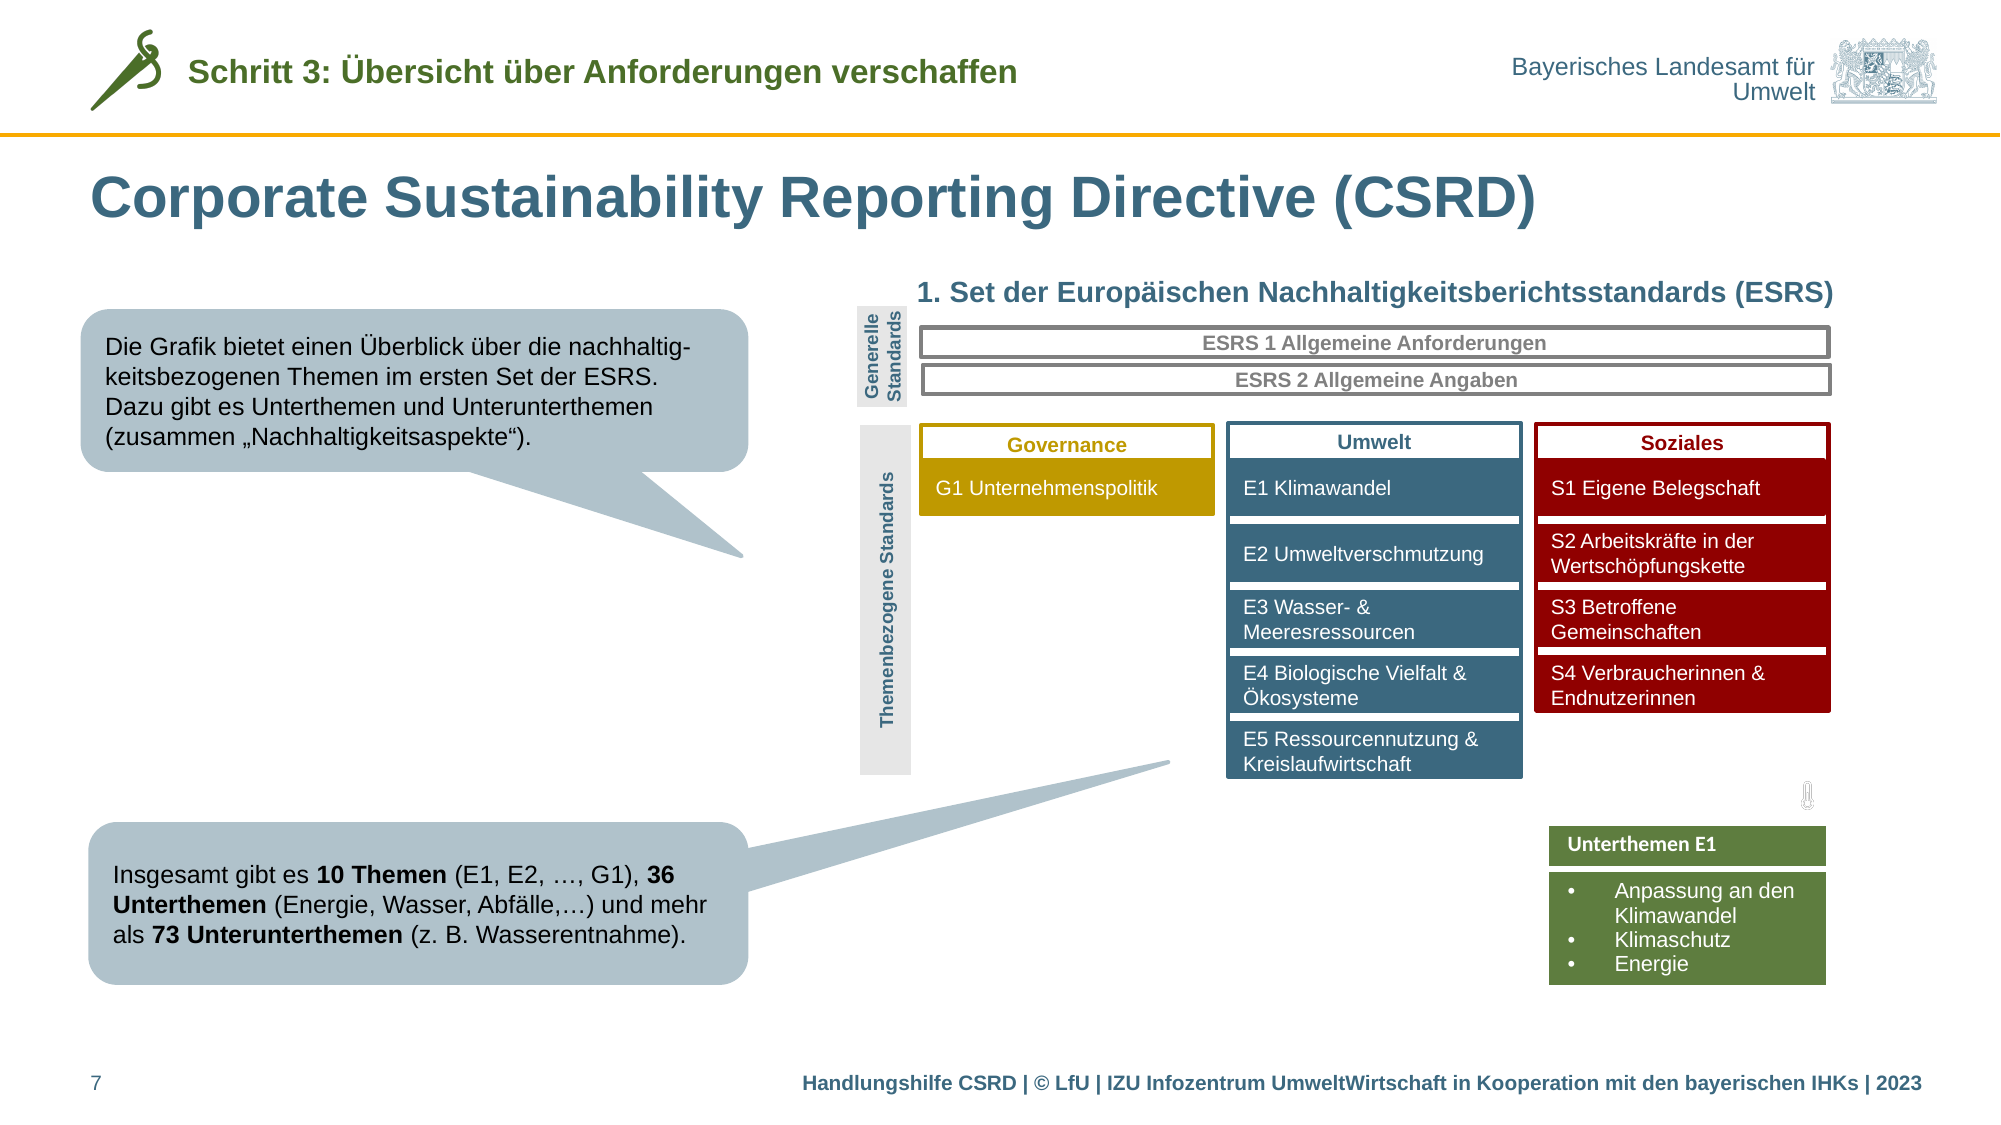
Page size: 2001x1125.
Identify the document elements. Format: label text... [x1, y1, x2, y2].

text_box 1. Set der Europäischen Nachhaltigkeitsberichtsstandards (ESRS) [901, 263, 1851, 319]
text_box Generelle Standards [854, 303, 910, 409]
table_header Unterthemen E1 [1549, 826, 1826, 866]
text_box ESRS 2 Allgemeine Angaben [922, 364, 1831, 395]
text_box Die Grafik bietet einen Überblick über die nachhaltig-keitsbezogenen Themen im ersten Set der ESRS. Dazu gibt es Unterthemen und Unterunterthemen (zusammen „Nachhaltigkeitsaspekte“). [80, 309, 749, 559]
text_box Governance [920, 425, 1214, 513]
table_cell Anpassung an den Klimawandel Klimaschutz Energie [1549, 872, 1826, 985]
title Corporate Sustainability Reporting Directive (CSRD) [90, 153, 1937, 236]
text_box Soziales [1536, 423, 1829, 709]
text_box Umwelt [1228, 423, 1521, 774]
footer Handlungshilfe CSRD | © LfU | IZU Infozentrum UmweltWirtschaft in Kooperation mit den bayerischen IHKs | 2023 [775, 1062, 1937, 1109]
picture [78, 23, 174, 118]
text_box ESRS 1 Allgemeine Anforderungen [920, 327, 1829, 358]
text_box Themenbezogene Standards [858, 423, 913, 778]
picture [1830, 38, 1937, 104]
slide_number 7 [90, 1062, 196, 1109]
picture [1792, 780, 1823, 811]
text_box Insgesamt gibt es 10 Themen (E1, E2, …, G1), 36 Unterthemen (Energie, Wasser, Abfälle,…) und mehr als 73 Unterunterthemen (z. B. Wasserentnahme). [88, 760, 1171, 985]
